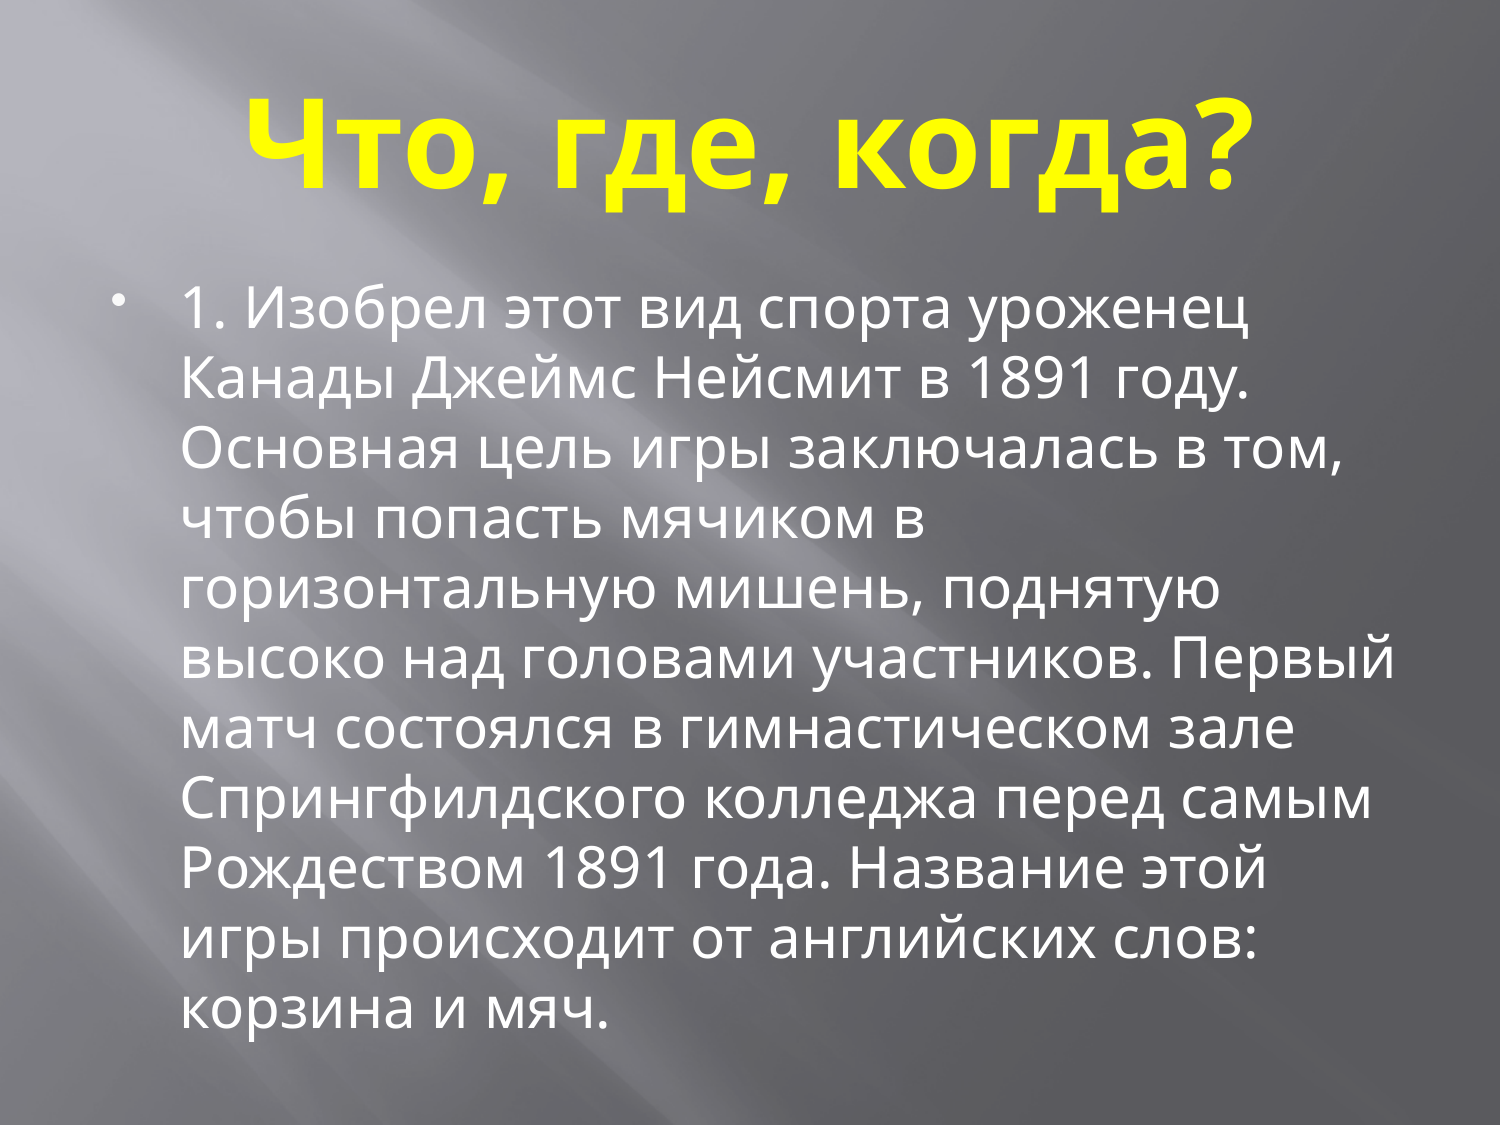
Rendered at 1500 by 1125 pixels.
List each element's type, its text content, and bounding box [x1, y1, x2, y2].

title Что, где, когда? [75, 45, 1425, 233]
list 1. Изобрел этот вид спорта уроженец Канады Джеймс Нейсмит в 1891 году. Основная цель игры заключалась в том, чтобы попасть мячиком в горизонтальную мишень, поднятую высоко над головами участников. Первый матч состоялся в гимнастическом зале Спрингфилдского колледжа перед самым Рождеством 1891 года. Название этой игры происходит от английских слов: корзина и мяч. [75, 262, 1425, 1035]
